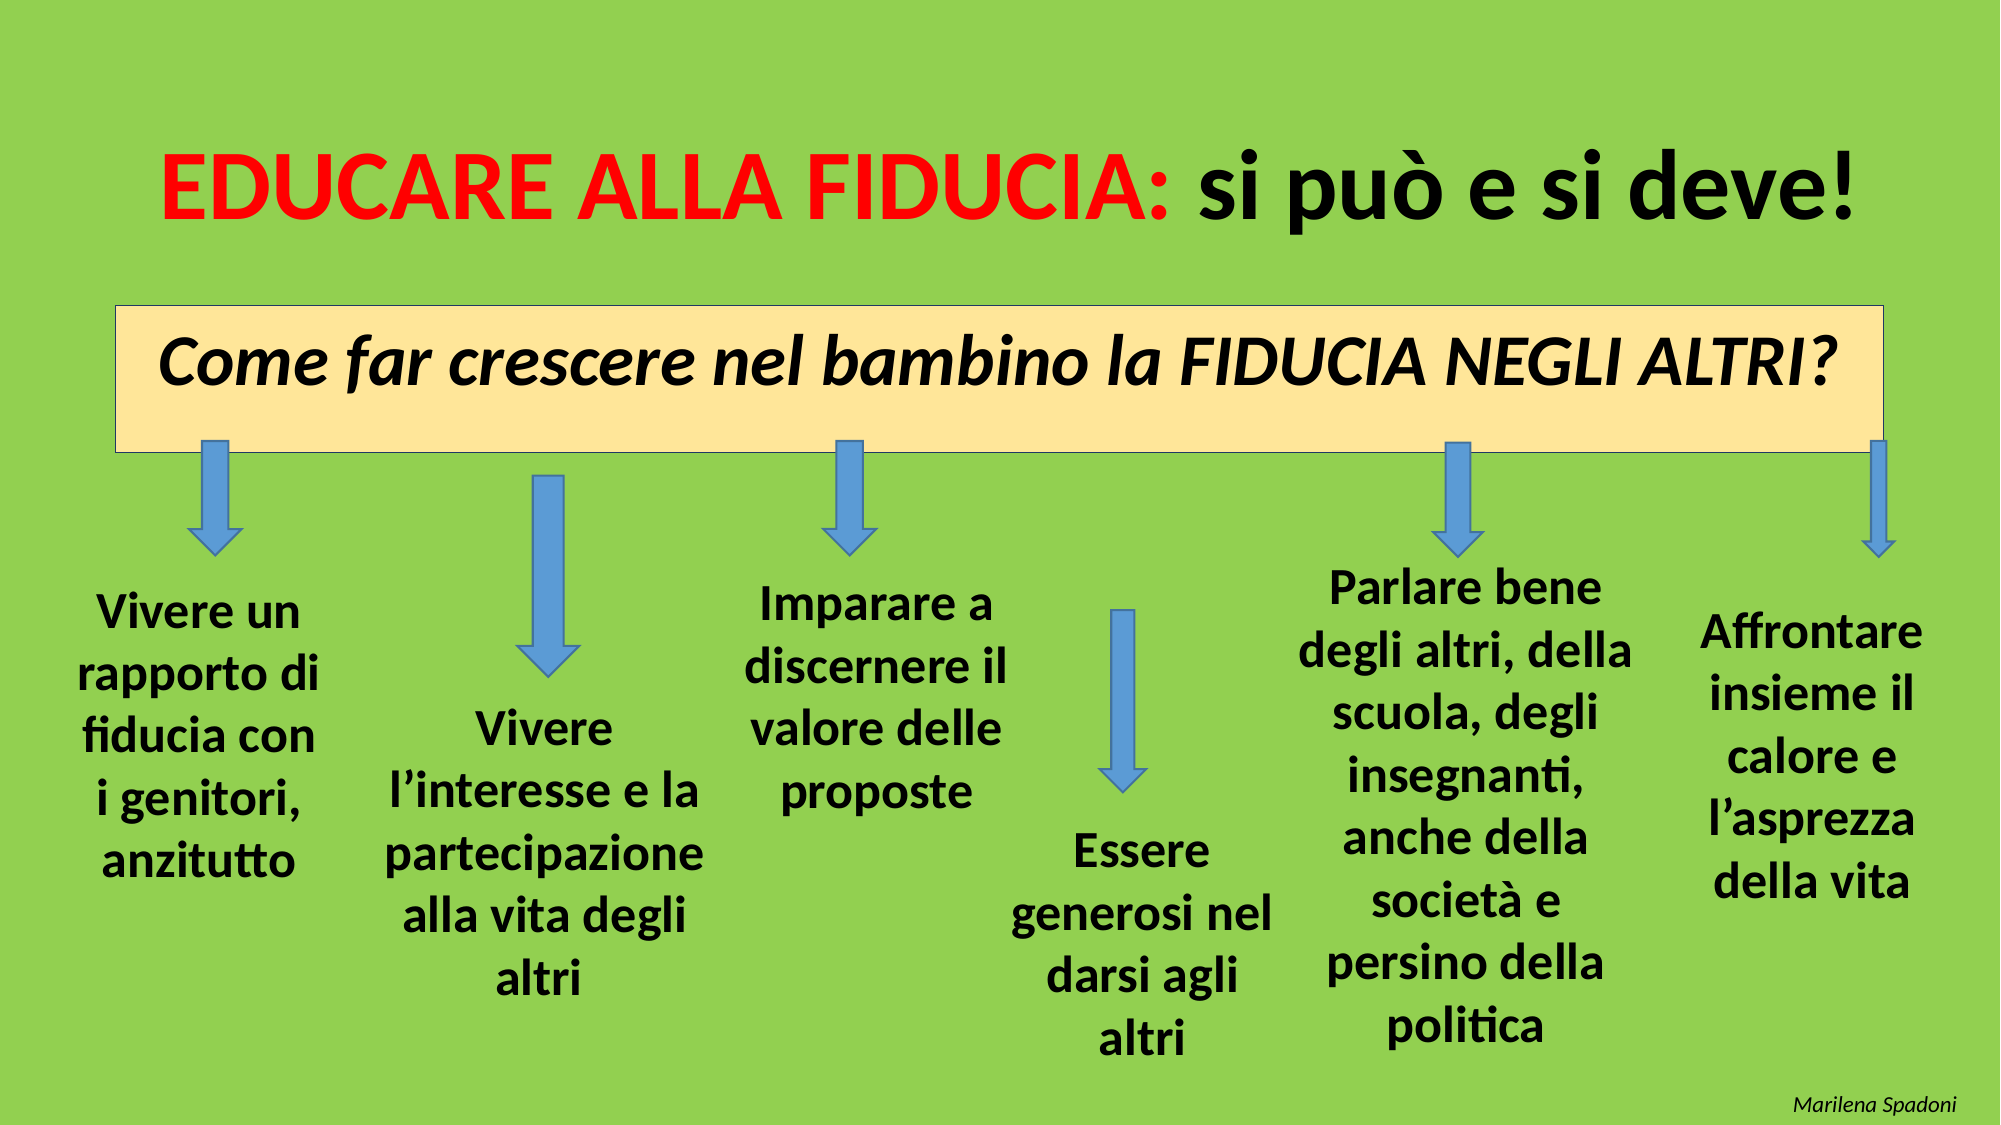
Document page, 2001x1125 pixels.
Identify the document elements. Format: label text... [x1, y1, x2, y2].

text_box Essere generosi nel darsi agli altri [983, 808, 1302, 1074]
text_box Imparare a discernere il valore delle proposte [726, 561, 1027, 826]
text_box [1430, 441, 1486, 545]
text_box Vivere un rapporto di fiducia con i genitori, anzitutto [55, 568, 343, 896]
text_box [1860, 439, 1897, 559]
text_box EDUCARE ALLA FIDUCIA: si può e si deve! [145, 111, 1905, 247]
text_box [820, 439, 879, 557]
text_box [514, 474, 582, 679]
text_box Parlare bene degli altri, della scuola, degli insegnanti, anche della società e persino della politica [1279, 545, 1654, 1060]
text_box Vivere l’interesse e la partecipazione alla vita degli altri [364, 686, 725, 1014]
text_box Marilena Spadoni [1757, 1082, 1993, 1125]
text_box Come far crescere nel bambino la FIDUCIA NEGLI ALTRI? [115, 305, 1884, 453]
text_box Affrontare insieme il calore e l’asprezza della vita [1675, 588, 1950, 917]
text_box [1097, 609, 1149, 794]
text_box [186, 439, 245, 557]
